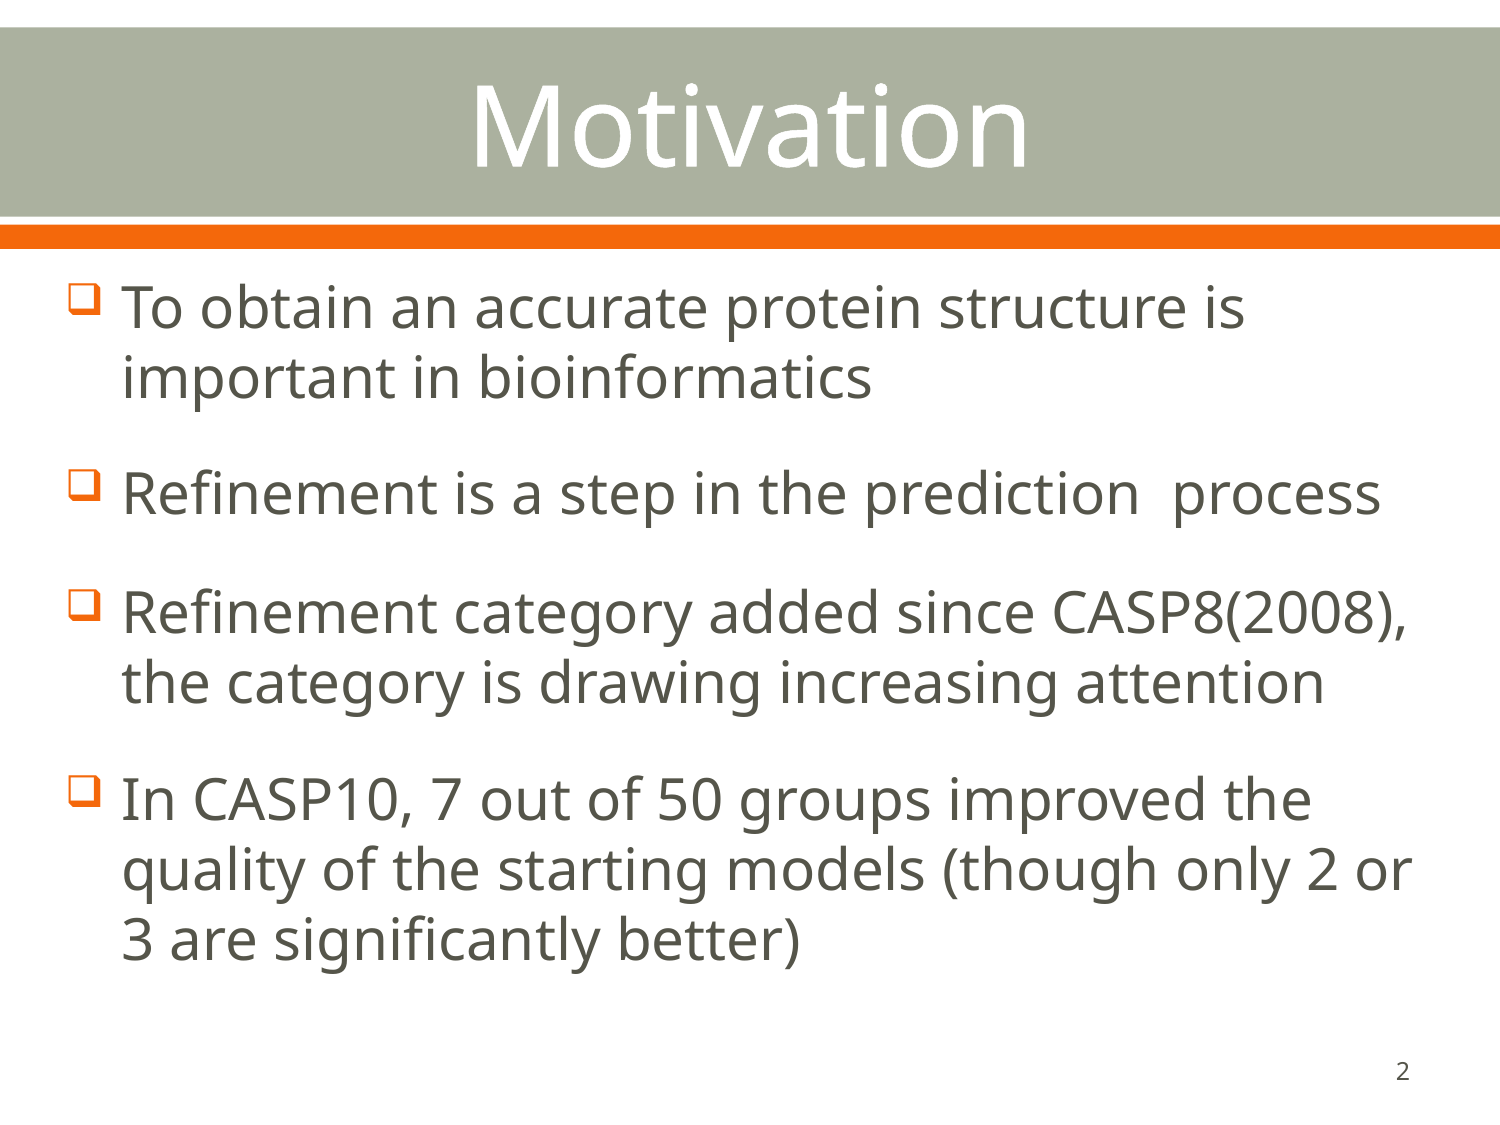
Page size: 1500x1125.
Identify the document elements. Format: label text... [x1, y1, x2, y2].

title Motivation [75, 29, 1425, 213]
list To obtain an accurate protein structure is important in bioinformatics Refinement is a step in the prediction process Refinement category added since CASP8(2008), the category is drawing increasing attention In CASP10, 7 out of 50 groups improved the quality of the starting models (though only 2 or 3 are significantly better) [50, 262, 1450, 1038]
slide_number 2 [1074, 1042, 1425, 1103]
